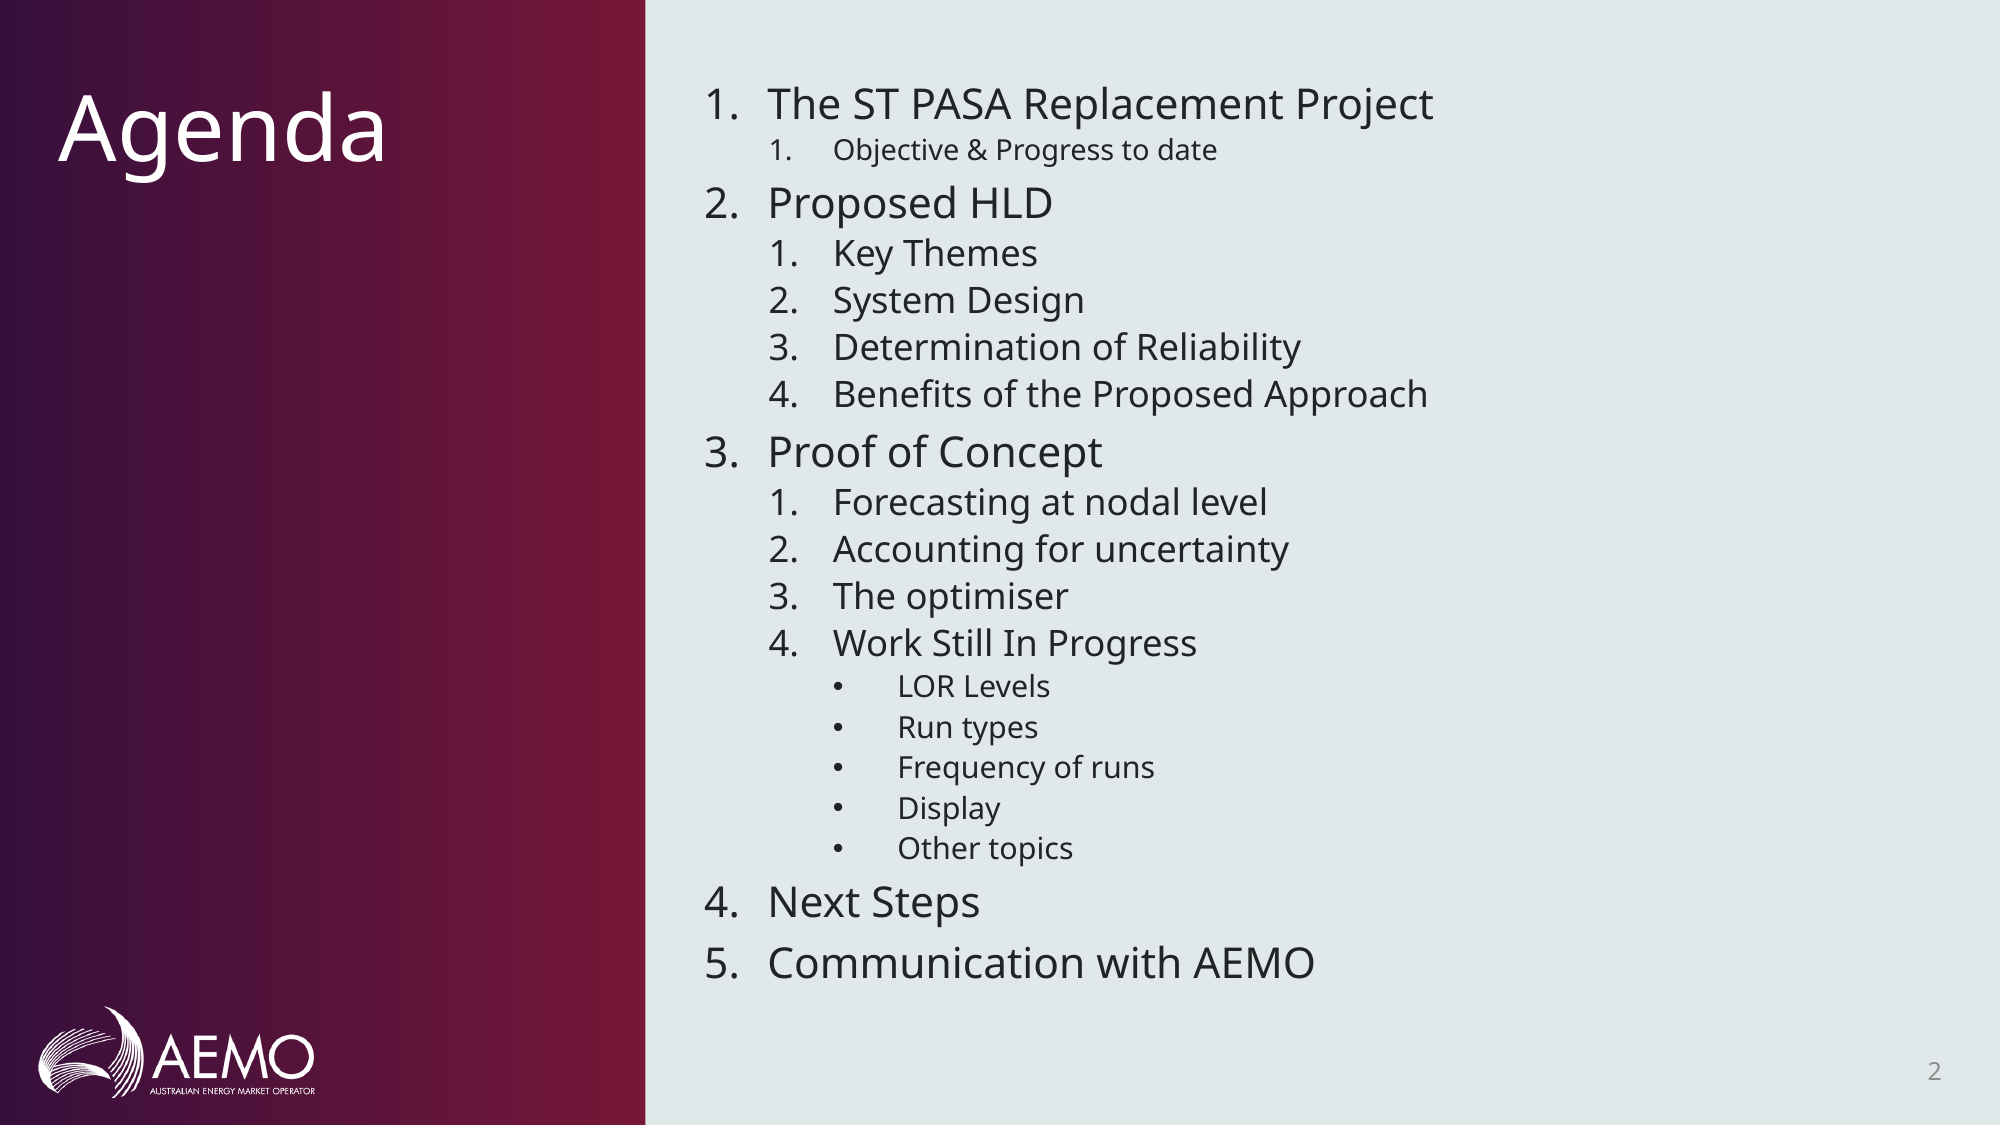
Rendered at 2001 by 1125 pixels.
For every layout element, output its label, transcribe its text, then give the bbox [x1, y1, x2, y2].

list The ST PASA Replacement Project Objective & Progress to date Proposed HLD Key Themes System Design Determination of Reliability Benefits of the Proposed Approach Proof of Concept Forecasting at nodal level Accounting for uncertainty The optimiser Work Still In Progress LOR Levels Run types Frequency of runs Display Other topics Next Steps Communication with AEMO [689, 75, 1957, 998]
title Agenda [43, 75, 588, 293]
picture [38, 1006, 315, 1098]
slide_number 2 [1862, 1042, 1957, 1103]
